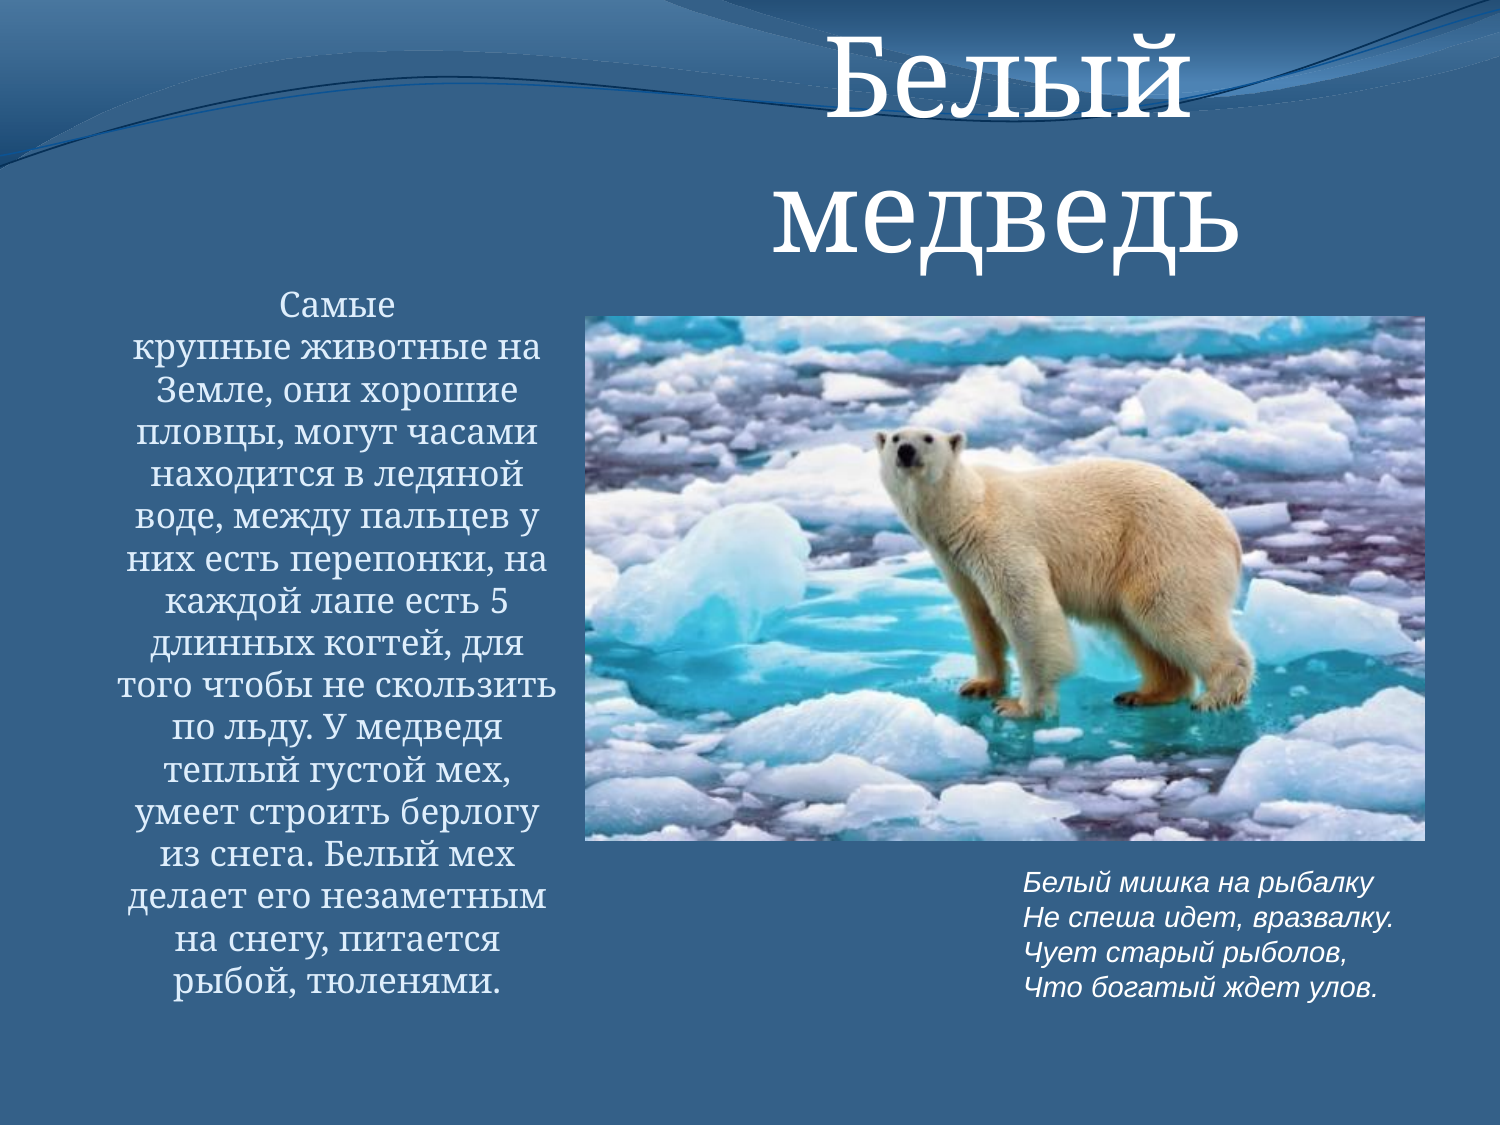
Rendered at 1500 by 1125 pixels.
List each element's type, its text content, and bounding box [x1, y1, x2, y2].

text_box Белый мишка на рыбалку Не спеша идет, вразвалку. Чует старый рыболов, Что богатый ждет улов. [1007, 856, 1418, 1012]
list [585, 316, 1425, 841]
title Белый медведь [585, 84, 1430, 275]
list Самые крупные животные на Земле, они хорошие пловцы, могут часами находится в ледяной воде, между пальцев у них есть перепонки, на каждой лапе есть 5 длинных когтей, для того чтобы не скользить по льду. У медведя теплый густой мех, умеет строить берлогу из снега. Белый мех делает его незаметным на снегу, питается рыбой, тюленями. [112, 275, 563, 1025]
